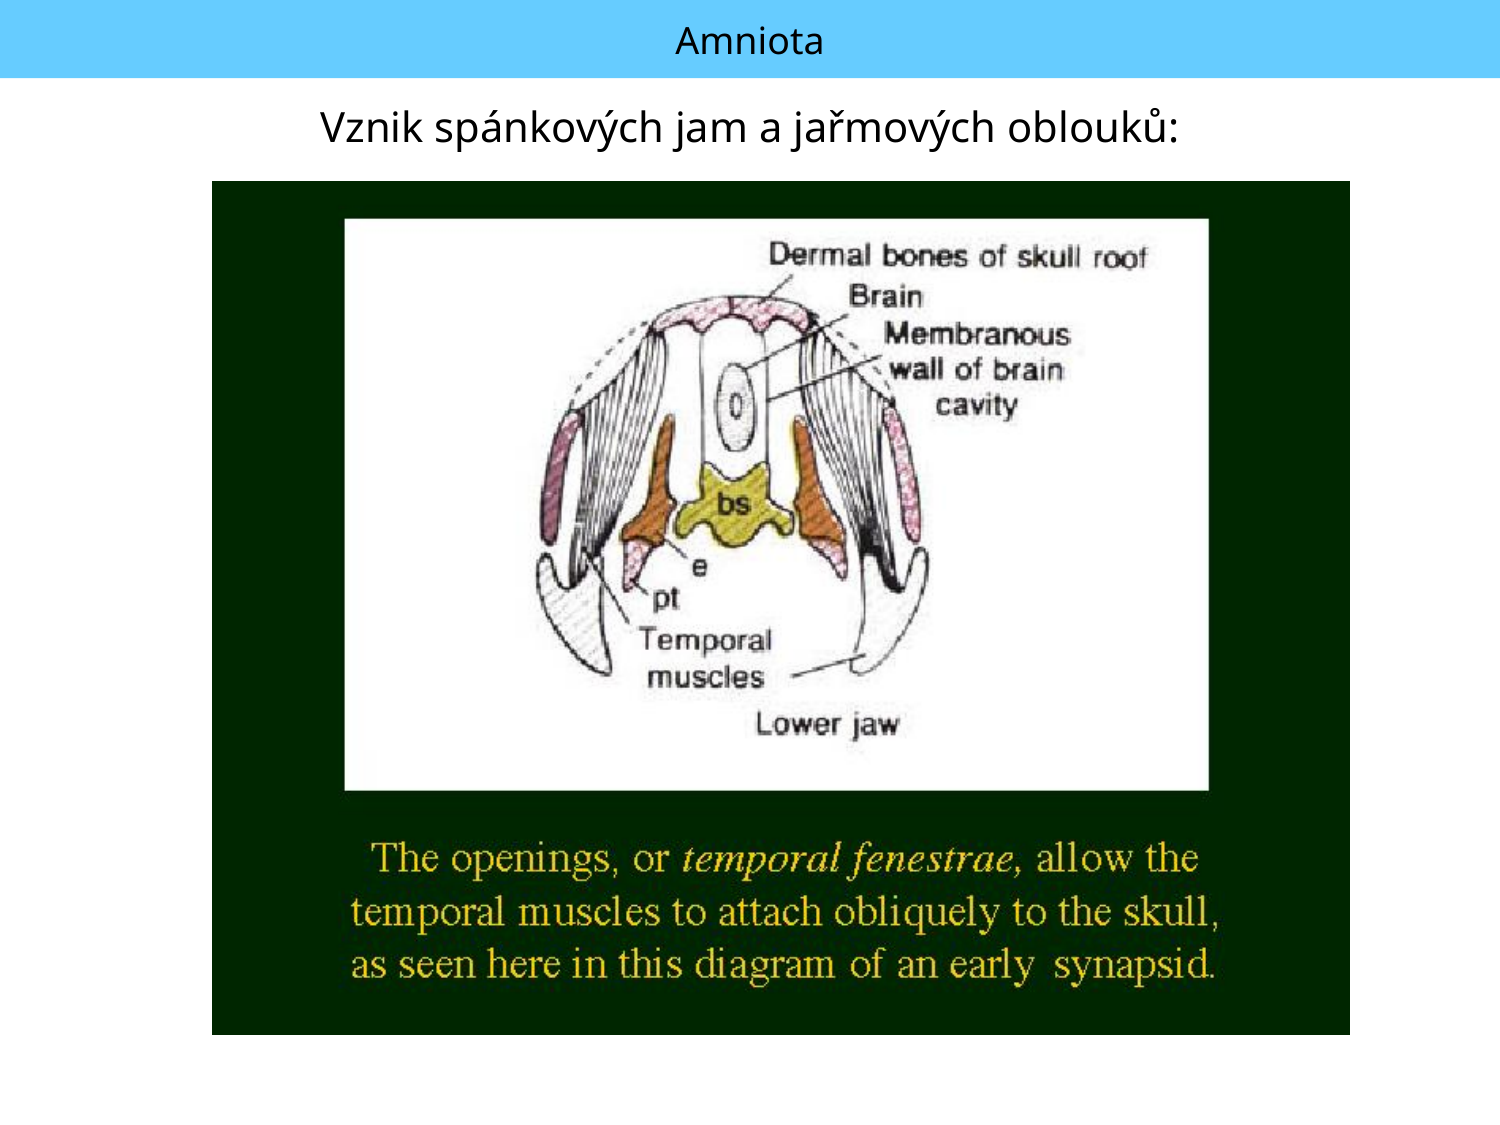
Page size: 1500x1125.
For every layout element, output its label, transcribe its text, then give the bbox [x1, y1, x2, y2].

text_box Amniota [0, 0, 1500, 79]
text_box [212, 93, 1351, 1036]
